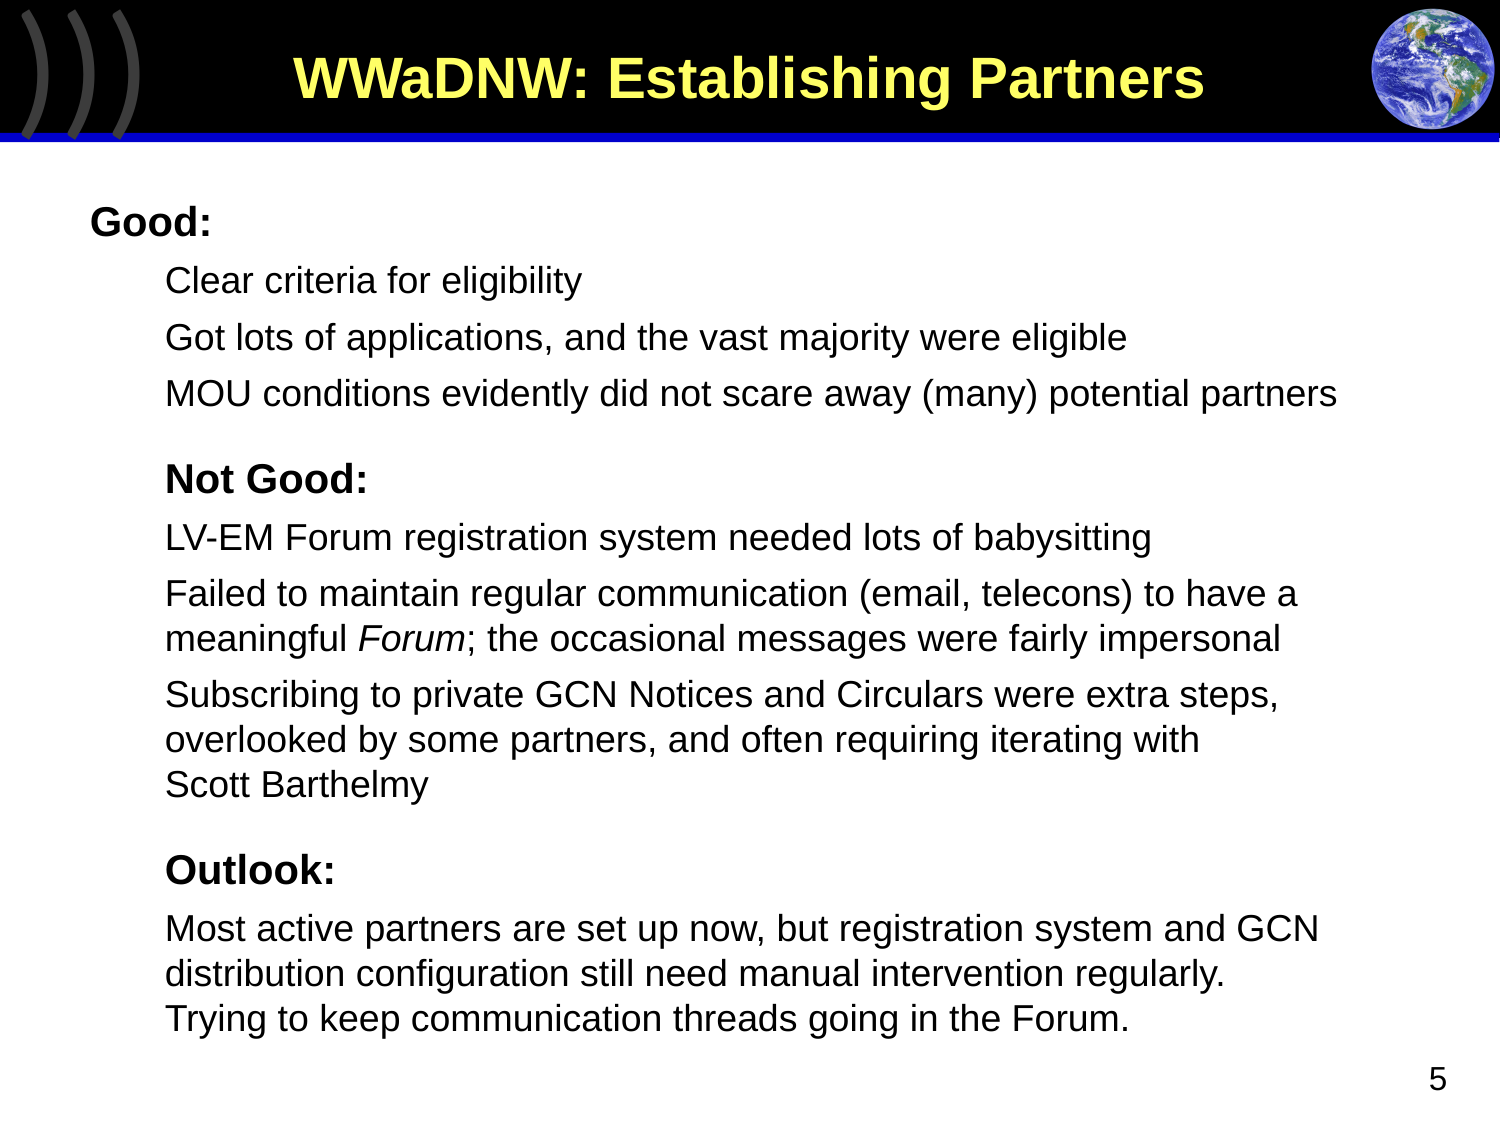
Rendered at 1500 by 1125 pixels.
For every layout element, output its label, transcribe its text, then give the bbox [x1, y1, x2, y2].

title WWaDNW: Establishing Partners [150, 20, 1350, 138]
slide_number 5 [1125, 1050, 1463, 1100]
picture [1370, 6, 1496, 132]
list Good: Clear criteria for eligibility Got lots of applications, and the vast majority were eligible MOU conditions evidently did not scare away (many) potential partners Not Good: LV-EM Forum registration system needed lots of babysitting Failed to maintain regular communication (email, telecons) to have a meaningful Forum; the occasional messages were fairly impersonal Subscribing to private GCN Notices and Circulars were extra steps, overlooked by some partners, and often requiring iterating with Scott Barthelmy Outlook: Most active partners are set up now, but registration system and GCN distribution configuration still need manual intervention regularly. Trying to keep communication threads going in the Forum. [74, 187, 1425, 1050]
